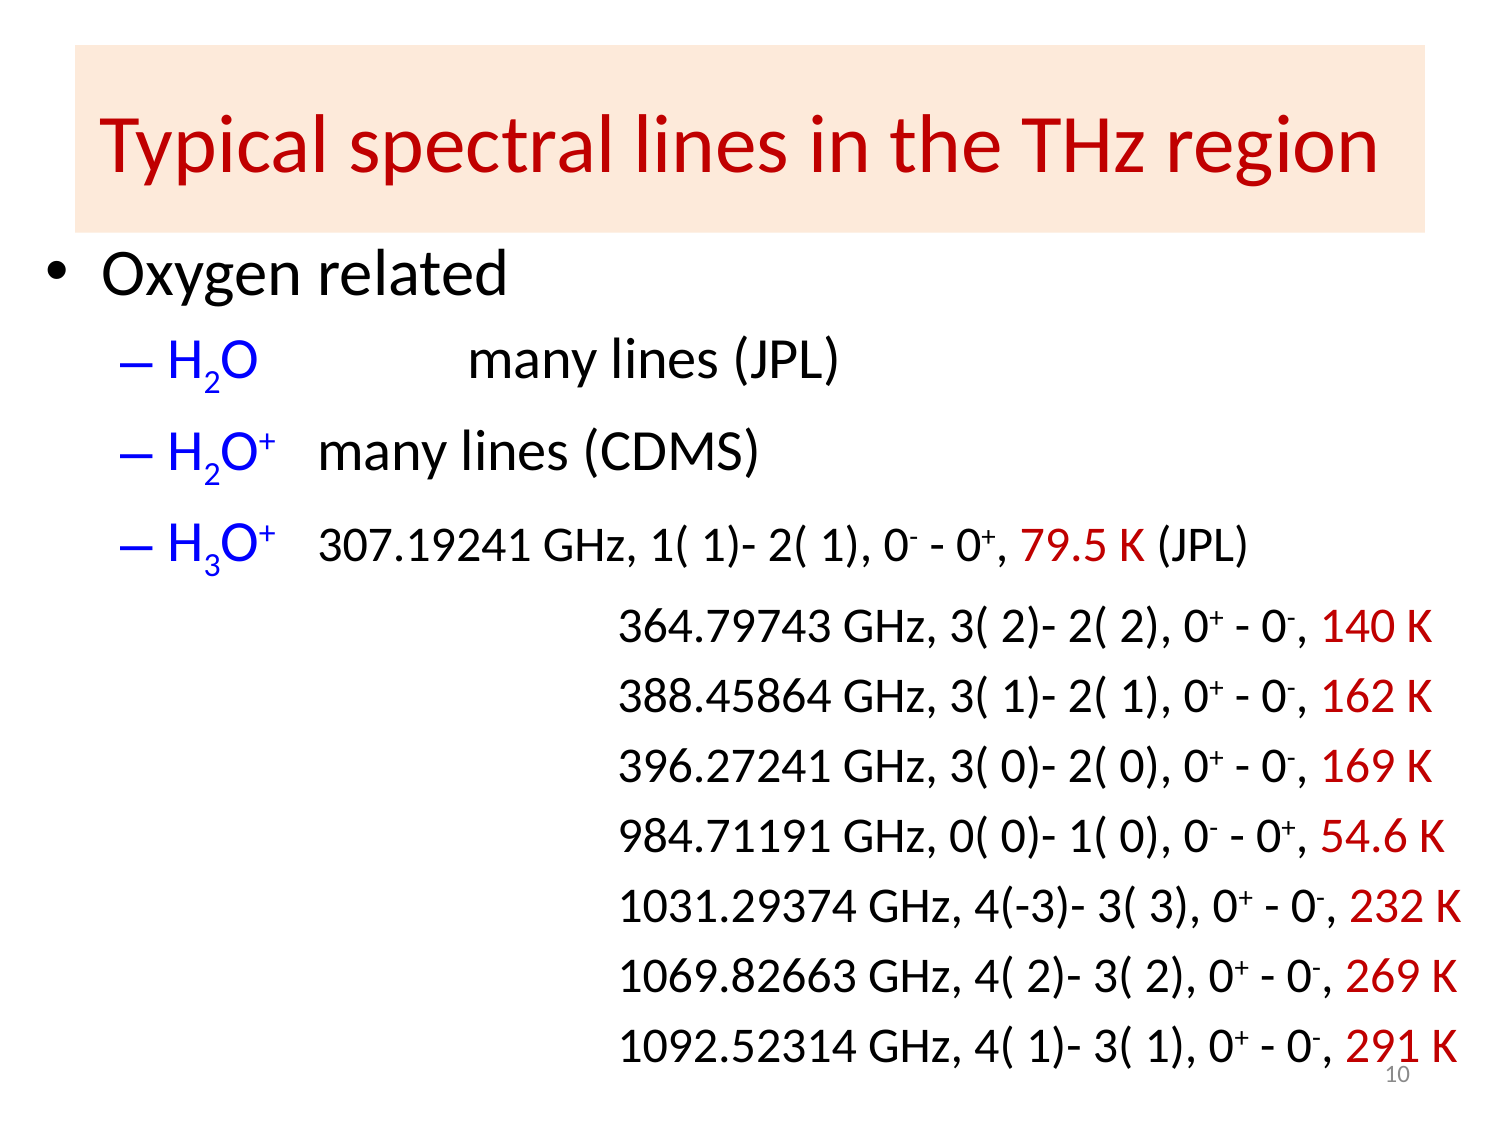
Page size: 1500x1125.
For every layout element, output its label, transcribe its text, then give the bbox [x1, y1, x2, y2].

text_box [54, 246, 1459, 1027]
title Typical spectral lines in the THz region [75, 45, 1425, 221]
slide_number 10 [1074, 1042, 1425, 1103]
list Oxygen related H2O many lines (JPL) H2O+ many lines (CDMS) H3O+ 307.19241 GHz, 1( 1)- 2( 1), 0- - 0+, 79.5 K (JPL) 364.79743 GHz, 3( 2)- 2( 2), 0+ - 0-, 140 K 388.45864 GHz, 3( 1)- 2( 1), 0+ - 0-, 162 K 396.27241 GHz, 3( 0)- 2( 0), 0+ - 0-, 169 K 984.71191 GHz, 0( 0)- 1( 0), 0- - 0+, 54.6 K 1031.29374 GHz, 4(-3)- 3( 3), 0+ - 0-, 232 K 1069.82663 GHz, 4( 2)- 3( 2), 0+ - 0-, 269 K 1092.52314 GHz, 4( 1)- 3( 1), 0+ - 0-, 291 K [30, 221, 1488, 1047]
